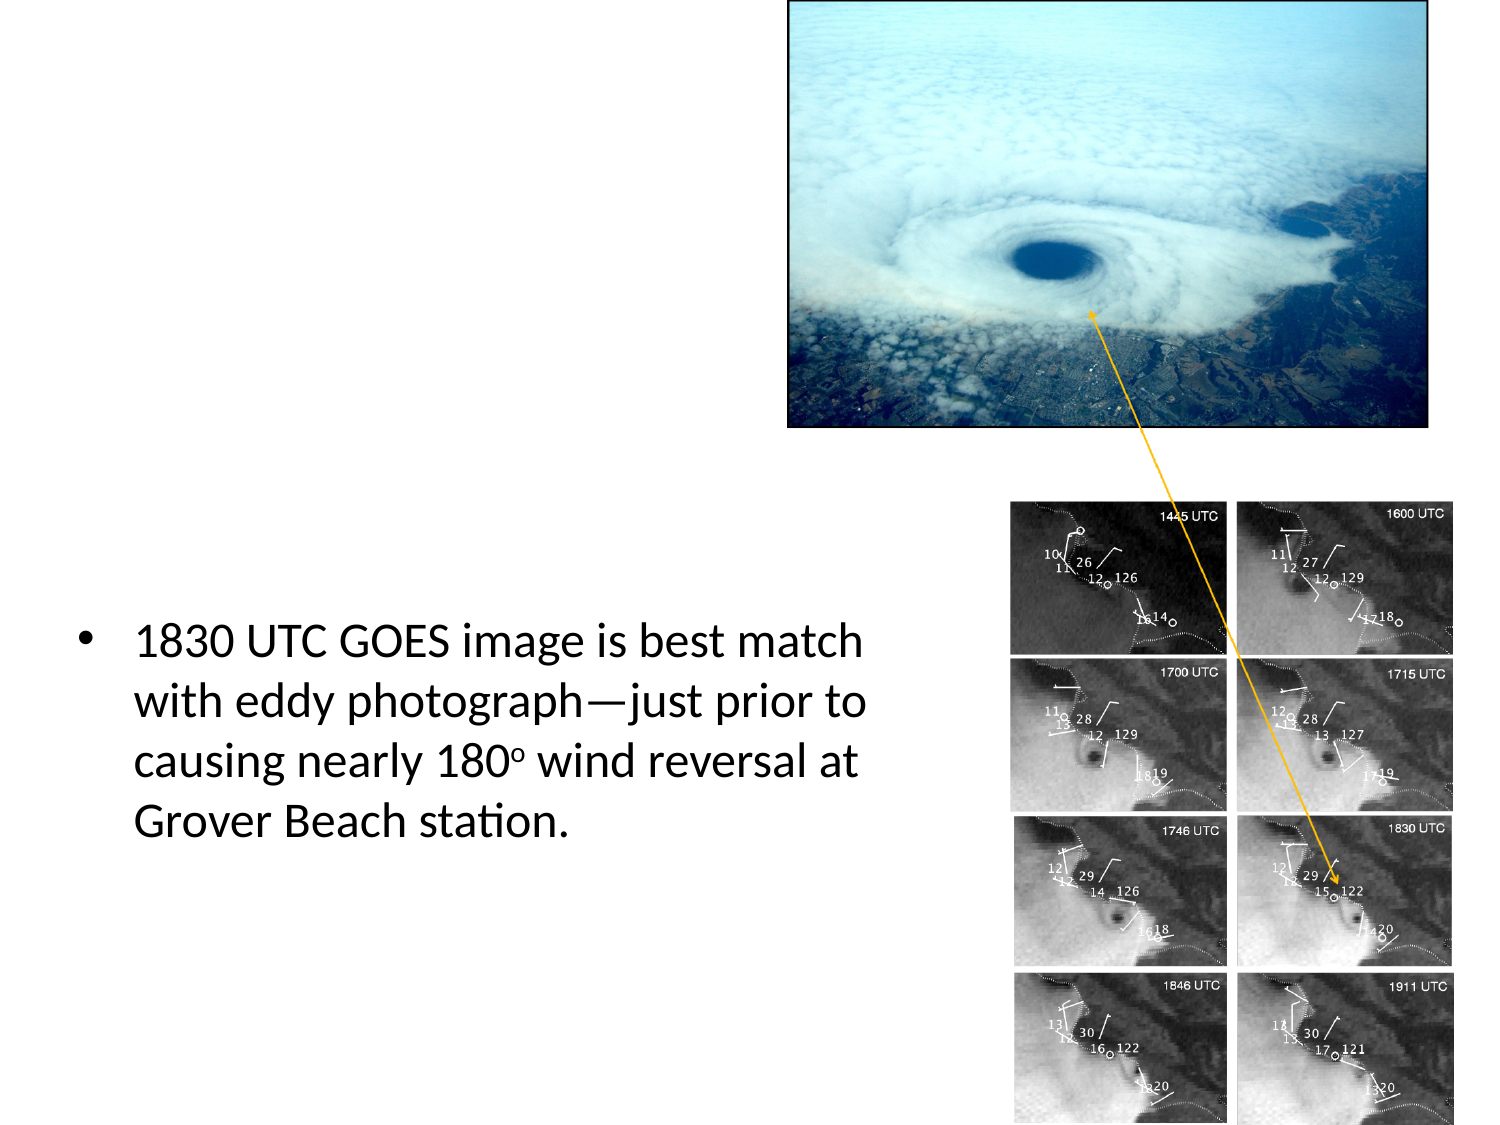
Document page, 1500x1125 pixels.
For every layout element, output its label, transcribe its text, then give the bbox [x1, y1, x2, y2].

text_box 1830 UTC GOES image is best match with eddy photograph—just prior to causing nearly 180o wind reversal at Grover Beach station. [62, 599, 782, 855]
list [787, 0, 1455, 1125]
